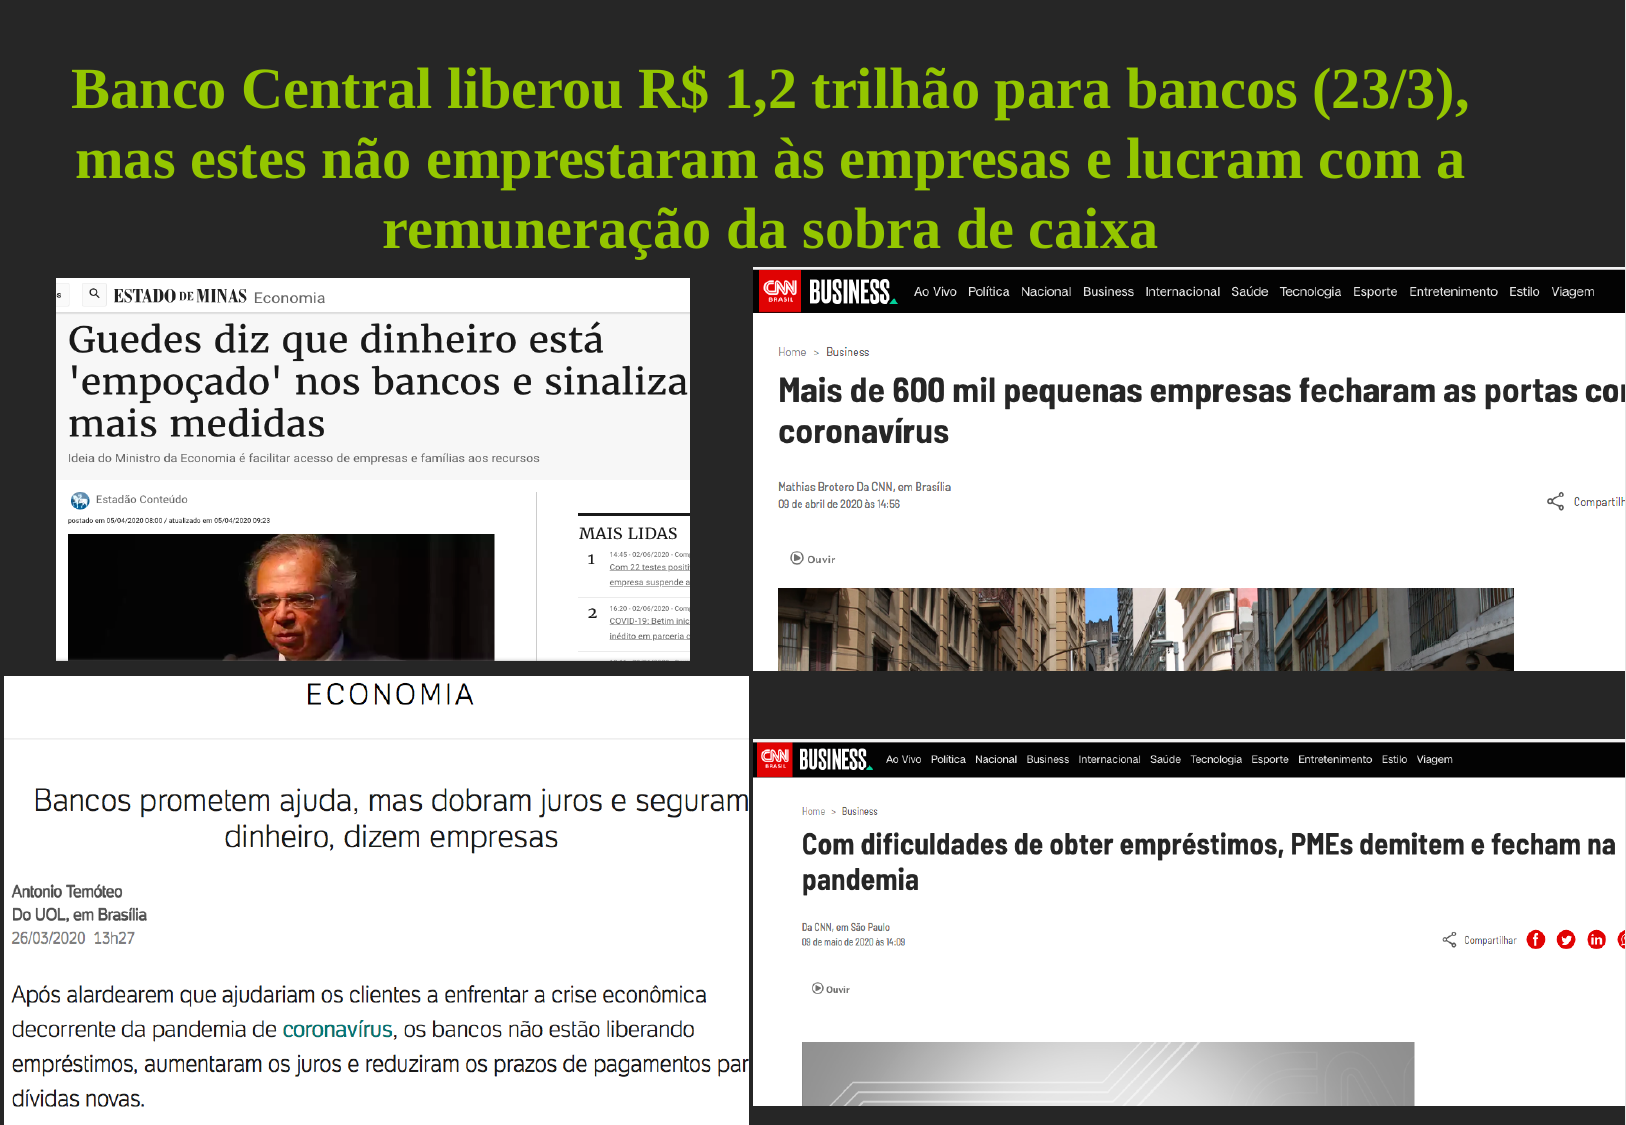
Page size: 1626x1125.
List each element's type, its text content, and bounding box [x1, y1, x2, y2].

text_box Banco Central liberou R$ 1,2 trilhão para bancos (23/3), mas estes não emprestaram às empresas e lucram com a remuneração da sobra de caixa [32, 42, 1510, 268]
picture [753, 739, 1625, 1107]
picture [753, 266, 1625, 672]
picture [4, 675, 749, 1125]
picture [56, 278, 690, 661]
